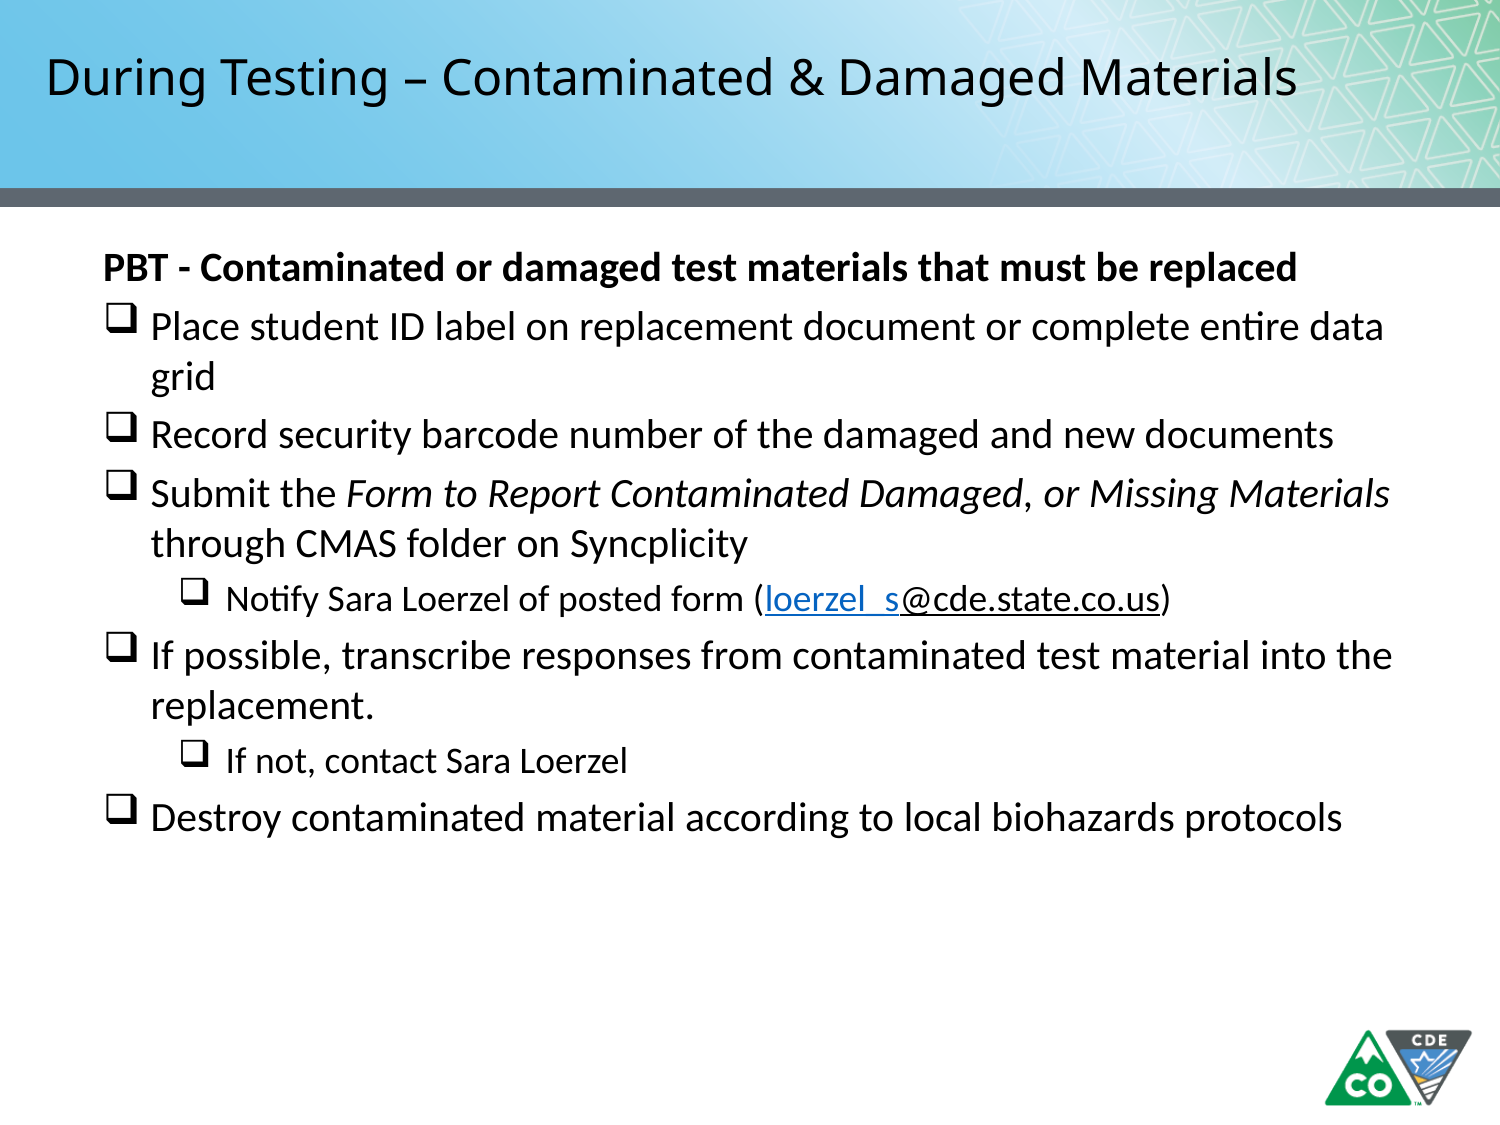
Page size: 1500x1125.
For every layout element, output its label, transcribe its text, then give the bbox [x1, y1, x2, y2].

title During Testing – Contaminated & Damaged Materials [45, 45, 1339, 162]
picture [0, 0, 1500, 207]
picture [1312, 1021, 1482, 1113]
list PBT - Contaminated or damaged test materials that must be replaced Place student ID label on replacement document or complete entire data grid Record security barcode number of the damaged and new documents Submit the Form to Report Contaminated Damaged, or Missing Materials through CMAS folder on Syncplicity Notify Sara Loerzel of posted form (loerzel_s@cde.state.co.us) If possible, transcribe responses from contaminated test material into the replacement. If not, contact Sara Loerzel Destroy contaminated material according to local biohazards protocols [103, 239, 1397, 954]
